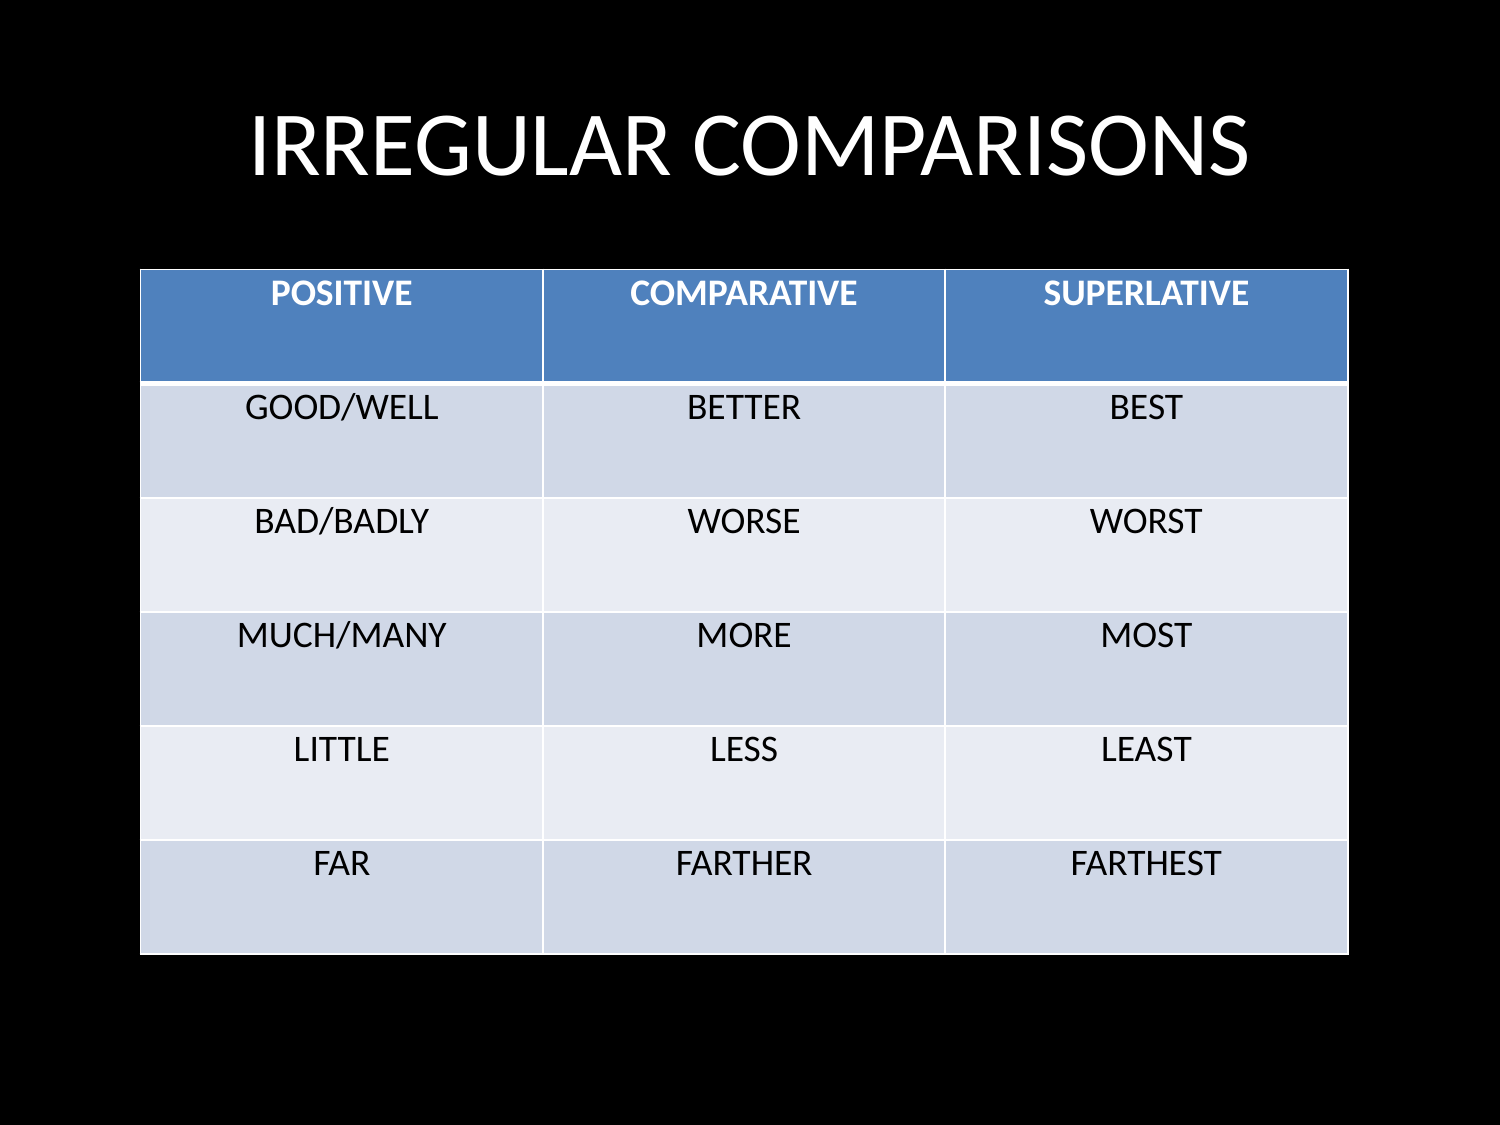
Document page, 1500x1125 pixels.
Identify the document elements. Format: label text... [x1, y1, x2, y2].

table_cell FARTHEST [946, 841, 1347, 953]
table_cell LITTLE [141, 727, 542, 839]
table_cell MORE [544, 613, 944, 725]
title IRREGULAR COMPARISONS [75, 45, 1425, 233]
table_cell LEAST [946, 727, 1347, 839]
table_cell BAD/BADLY [141, 499, 542, 611]
table_header SUPERLATIVE [946, 270, 1347, 381]
table_cell LESS [544, 727, 944, 839]
table_cell FAR [141, 841, 542, 953]
table_cell GOOD/WELL [141, 386, 542, 497]
table_header COMPARATIVE [544, 270, 944, 381]
table_cell WORSE [544, 499, 944, 611]
table_cell BEST [946, 386, 1347, 497]
table_cell MUCH/MANY [141, 613, 542, 725]
table_cell MOST [946, 613, 1347, 725]
table_cell FARTHER [544, 841, 944, 953]
table_header POSITIVE [141, 270, 542, 381]
table_cell WORST [946, 499, 1347, 611]
table_cell BETTER [544, 386, 944, 497]
list [75, 262, 1425, 1005]
